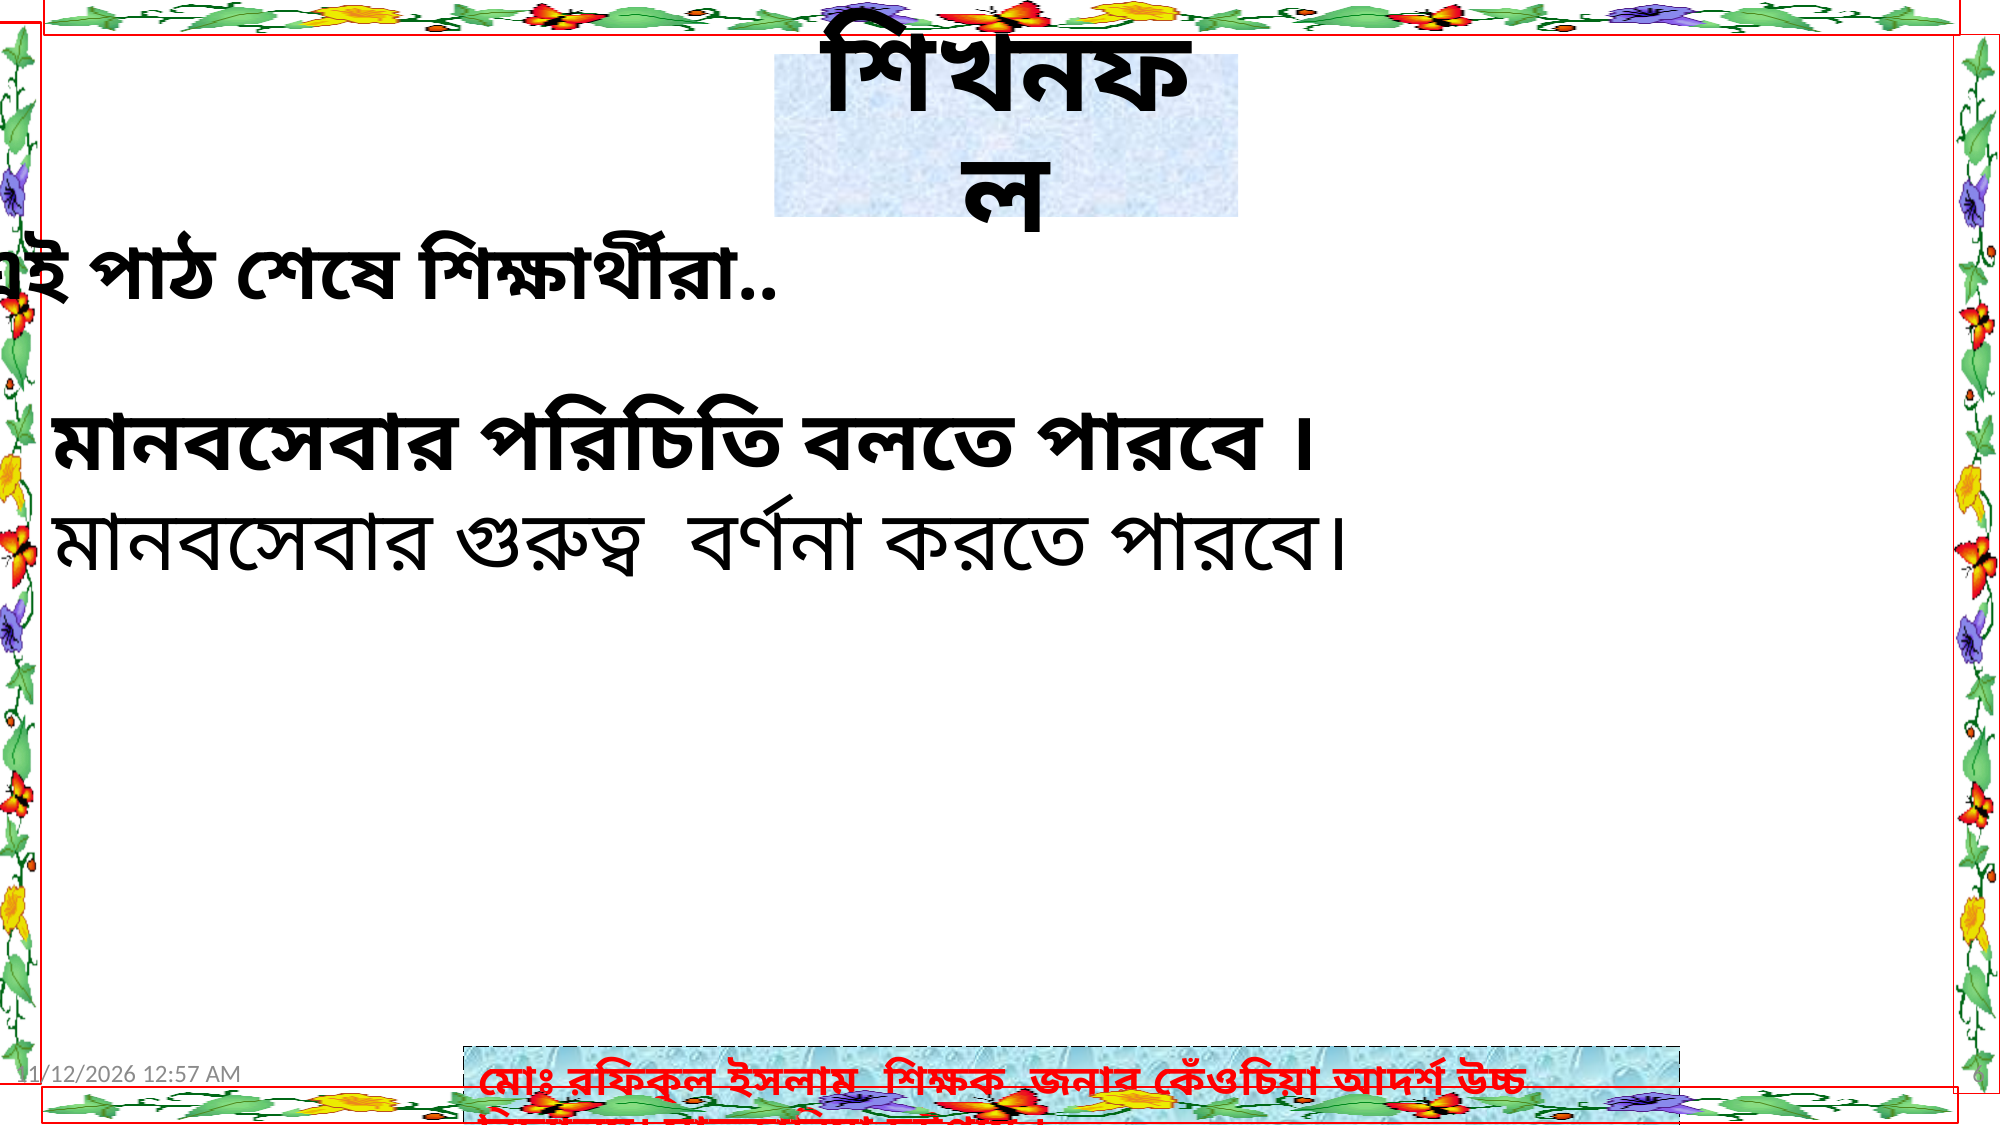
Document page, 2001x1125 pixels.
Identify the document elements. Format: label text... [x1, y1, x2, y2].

picture [1510, 1080, 1519, 1086]
picture [1954, 35, 1999, 1042]
slide_number 6 [1533, 1042, 2000, 1103]
picture [467, 1046, 1533, 1086]
picture [1369, 1074, 1377, 1086]
picture [0, 322, 39, 379]
picture [591, 1074, 599, 1086]
picture [654, 1080, 663, 1086]
picture [576, 1080, 585, 1086]
picture [1249, 1074, 1256, 1086]
picture [505, 1074, 513, 1084]
picture [813, 1074, 821, 1086]
text_box শিখনফল [772, 52, 1240, 219]
picture [669, 1079, 675, 1086]
picture [45, 0, 1959, 34]
picture [764, 1074, 773, 1079]
picture [1262, 1080, 1271, 1086]
picture [1058, 1074, 1089, 1086]
picture [992, 1079, 998, 1086]
picture [43, 1088, 1957, 1122]
picture [0, 24, 39, 216]
picture [1160, 1074, 1186, 1086]
picture [1177, 1080, 1186, 1086]
text_box মানবসেবার পরিচিতি বলতে পারবে । মানবসেবার গুরুত্ব বর্ণনা করতে পারবে। [0, 379, 1366, 595]
picture [0, 595, 39, 1042]
picture [1047, 1075, 1063, 1086]
picture [937, 1074, 950, 1086]
picture [1497, 1078, 1504, 1085]
picture [1352, 1074, 1364, 1086]
picture [956, 1074, 986, 1086]
picture [485, 1074, 503, 1086]
picture [1262, 1074, 1286, 1086]
picture [604, 1074, 616, 1086]
picture [1122, 1080, 1131, 1086]
text_box এই পাঠ শেষে শিক্ষার্থীরা.. [0, 216, 815, 322]
picture [977, 1080, 986, 1086]
picture [1192, 1079, 1198, 1086]
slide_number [0, 1042, 467, 1103]
picture [1287, 1074, 1297, 1086]
picture [893, 1073, 918, 1086]
picture [841, 1074, 849, 1084]
